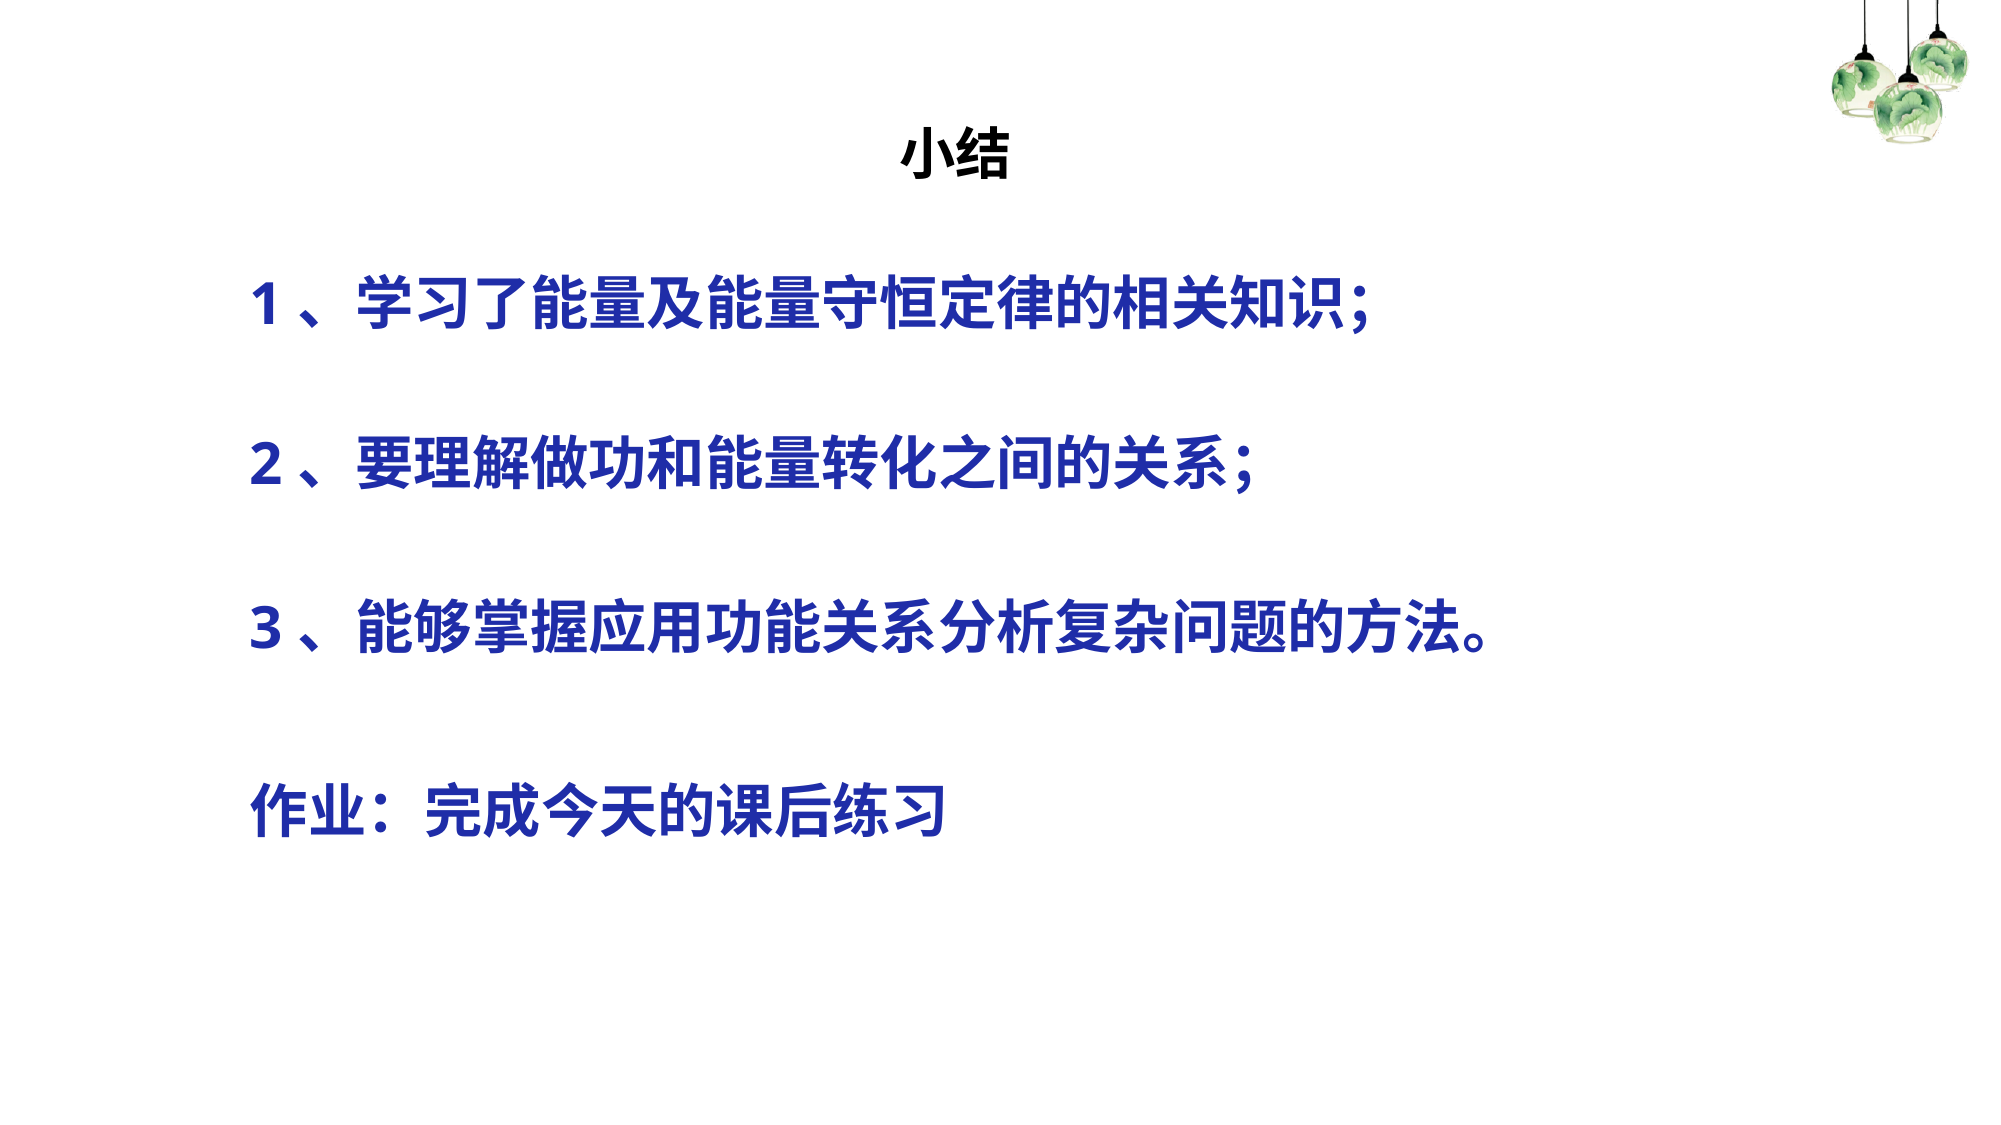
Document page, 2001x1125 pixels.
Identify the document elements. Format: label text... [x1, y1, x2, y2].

text_box 2、要理解做功和能量转化之间的关系； [235, 418, 1465, 504]
text_box 1、学习了能量及能量守恒定律的相关知识； [235, 259, 1428, 344]
picture [1830, 0, 1970, 146]
text_box 3、能够掌握应用功能关系分析复杂问题的方法。 [235, 583, 1548, 668]
text_box 小结 [633, 111, 1278, 194]
text_box 作业：完成今天的课后练习 [235, 766, 1465, 852]
